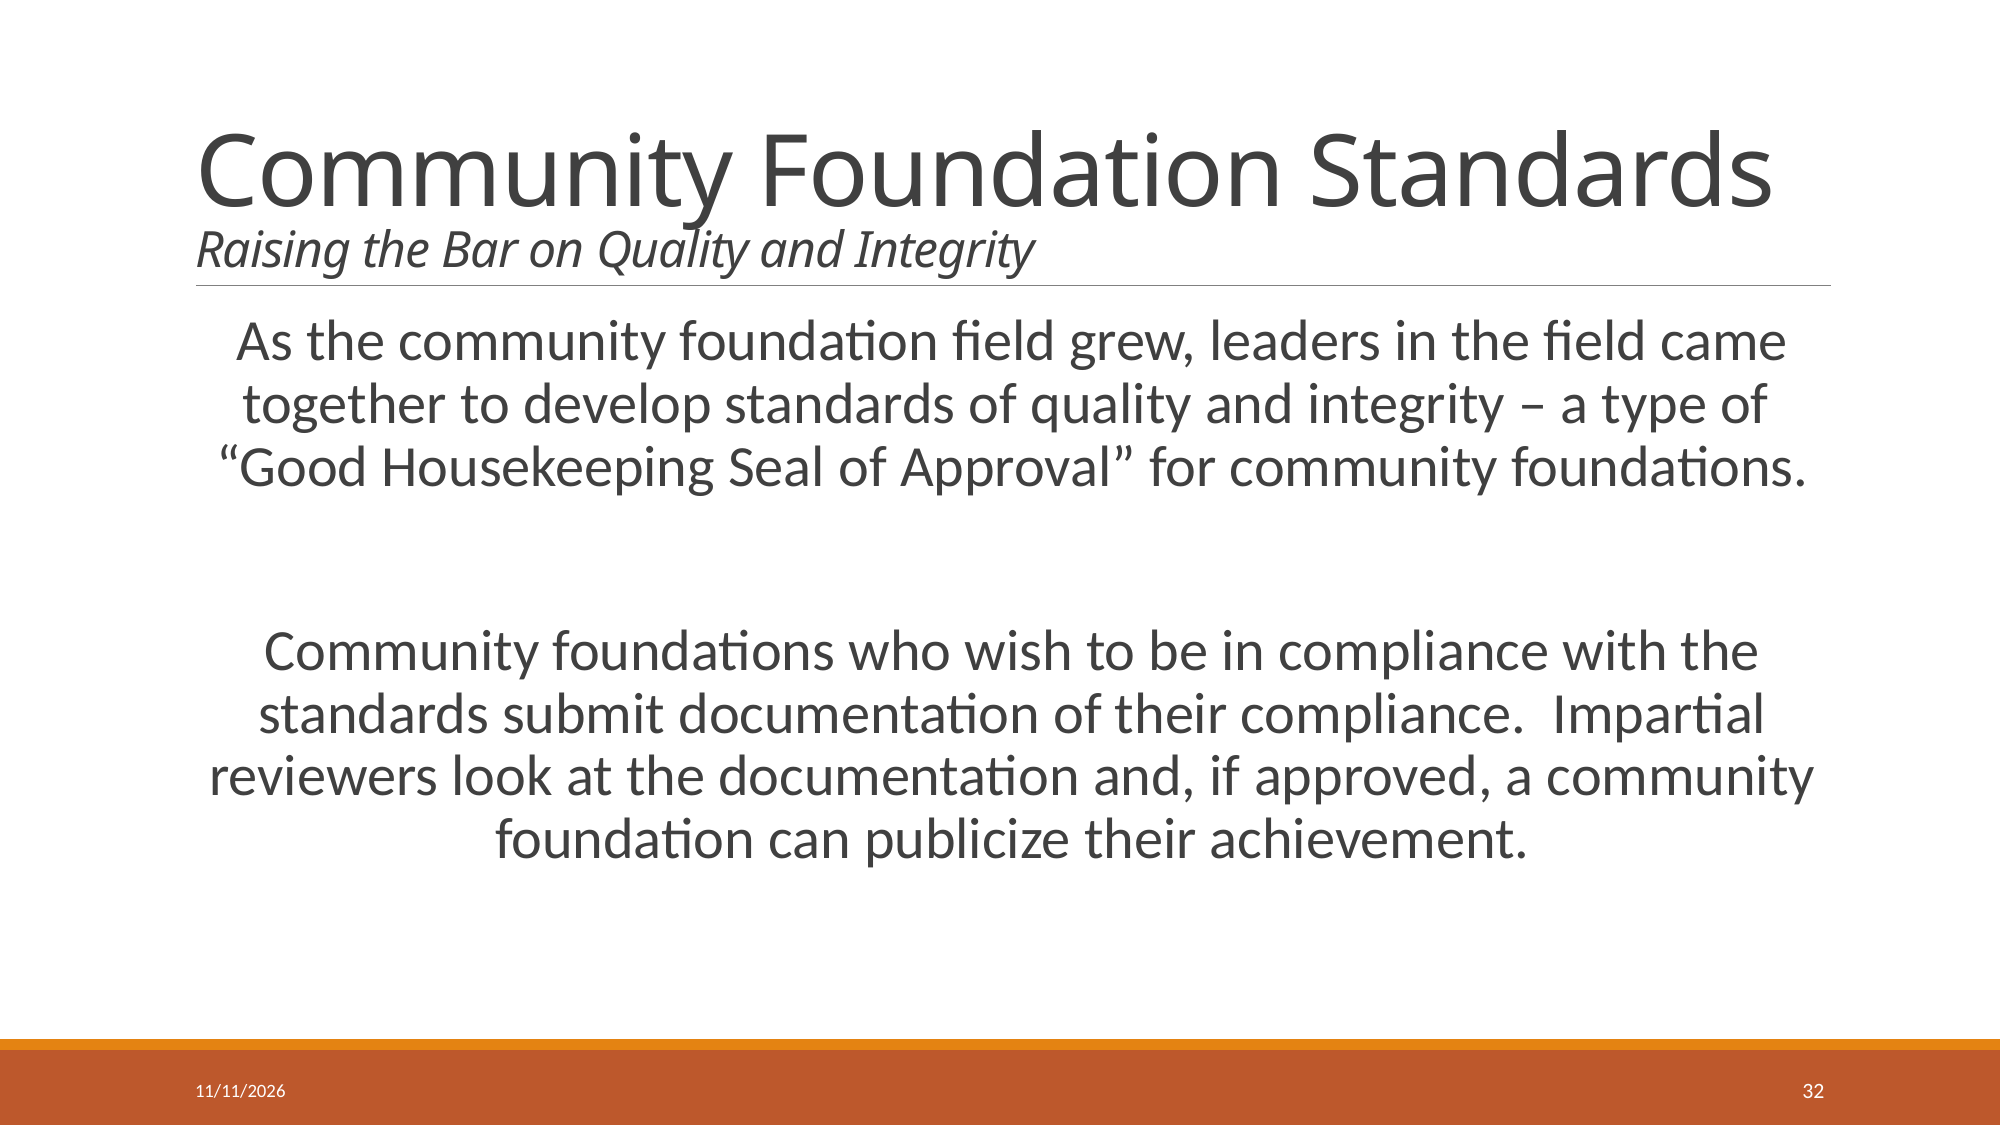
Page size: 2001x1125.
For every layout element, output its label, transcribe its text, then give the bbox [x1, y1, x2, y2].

list As the community foundation field grew, leaders in the field came together to develop standards of quality and integrity – a type of “Good Housekeeping Seal of Approval” for community foundations. Community foundations who wish to be in compliance with the standards submit documentation of their compliance. Impartial reviewers look at the documentation and, if approved, a community foundation can publicize their achievement. [180, 302, 1830, 963]
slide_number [180, 1059, 586, 1120]
title Community Foundation Standards Raising the Bar on Quality and Integrity [180, 47, 1830, 285]
slide_number 32 [1624, 1059, 1840, 1120]
